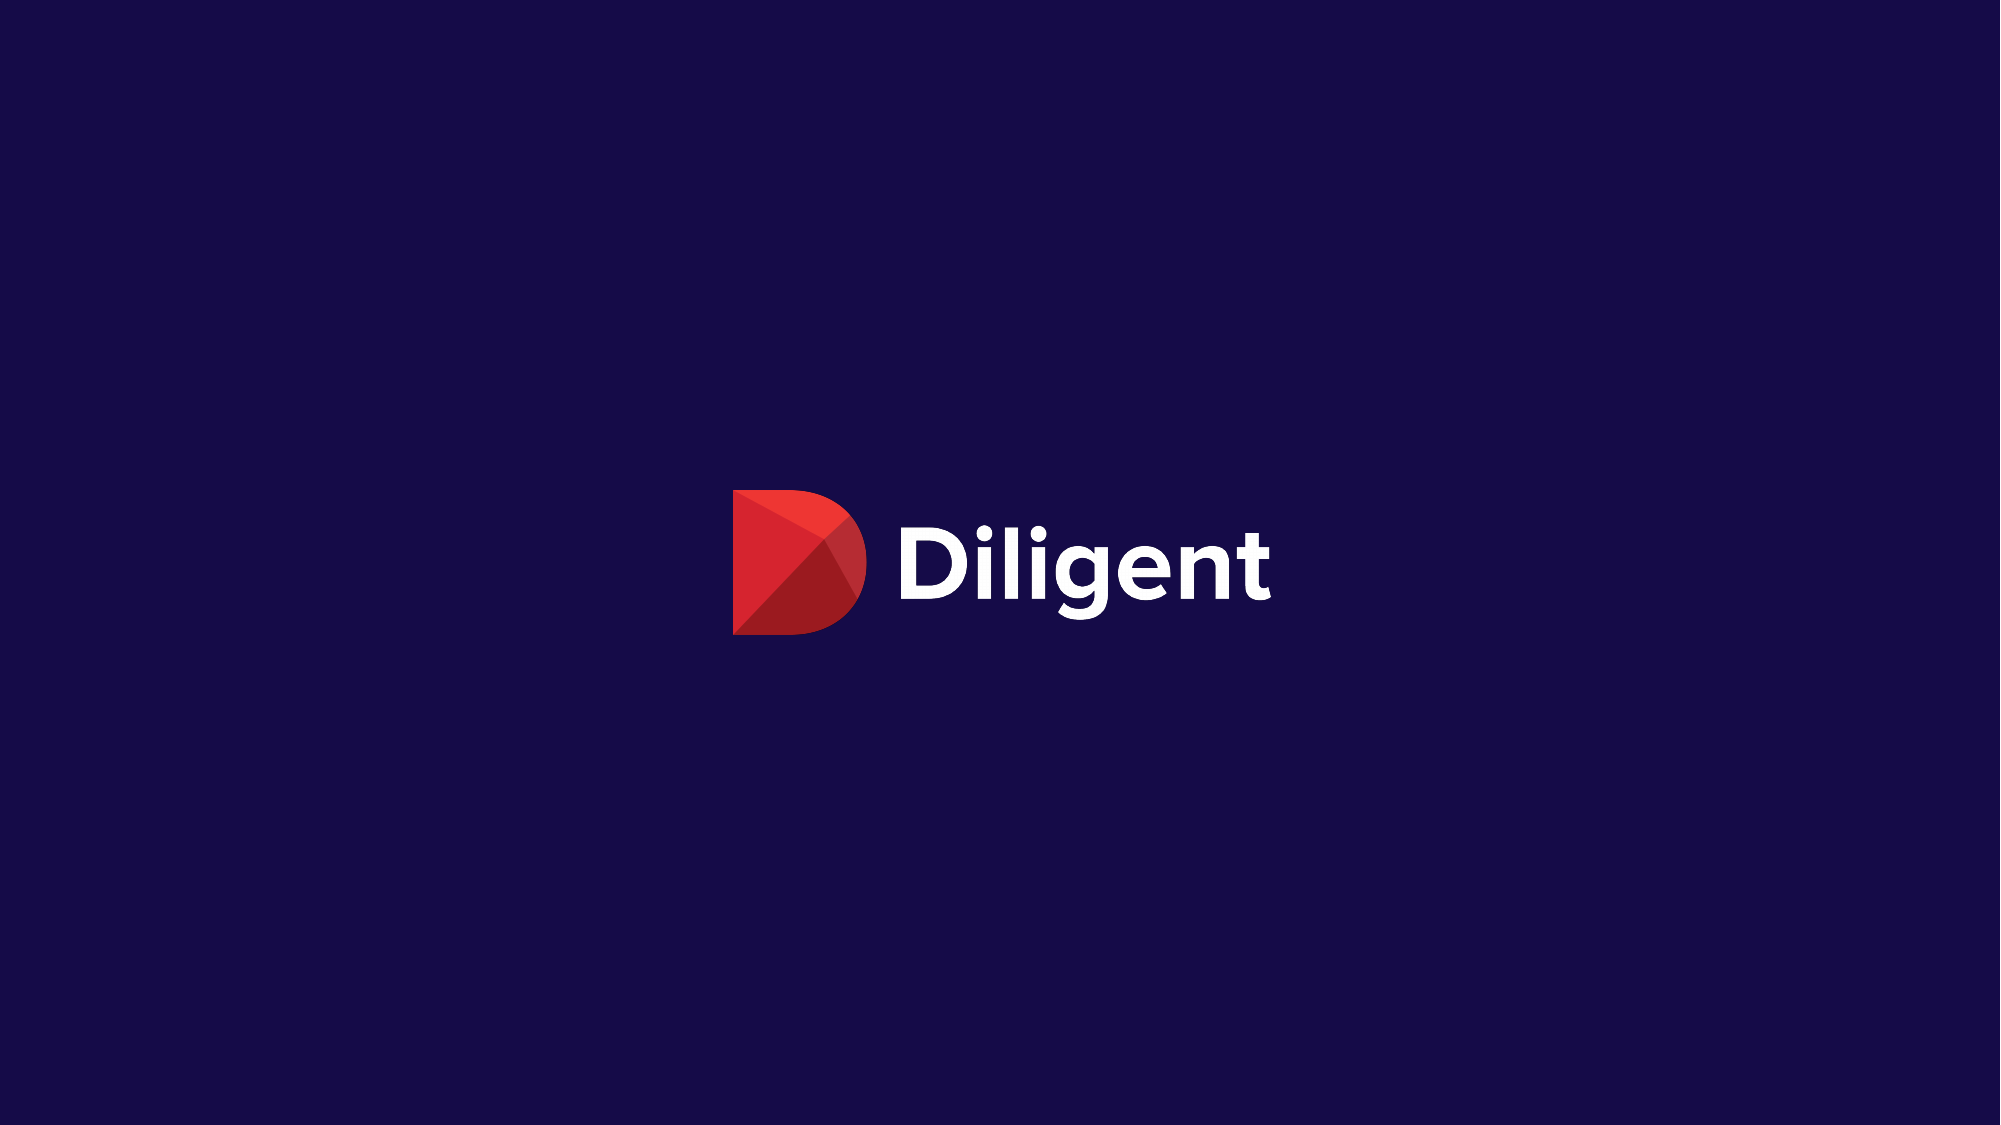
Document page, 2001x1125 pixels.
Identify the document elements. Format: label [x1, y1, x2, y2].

picture [733, 490, 883, 635]
picture [901, 525, 1271, 620]
